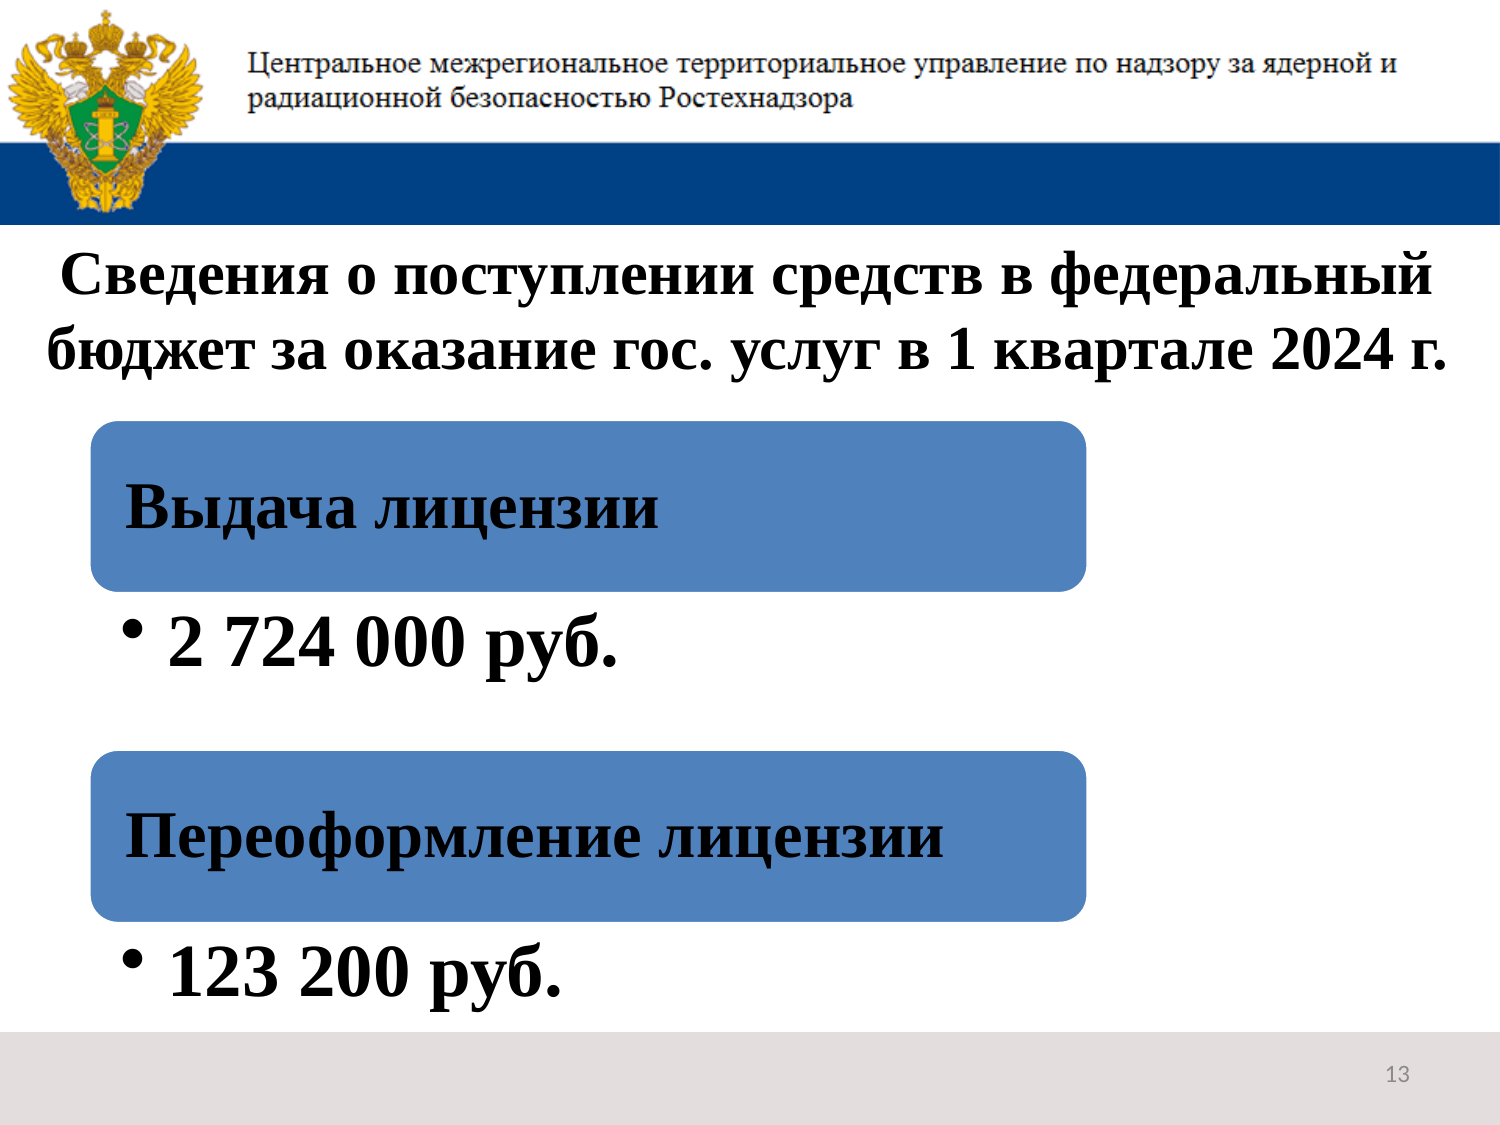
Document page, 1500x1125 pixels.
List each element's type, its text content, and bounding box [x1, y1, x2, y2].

text_box Сведения о поступлении средств в федеральный бюджет за оказание гос. услуг в 1 квартале 2024 г. [0, 232, 1497, 390]
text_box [88, 415, 1089, 1083]
picture [0, 1032, 1500, 1125]
picture [0, 0, 1500, 225]
